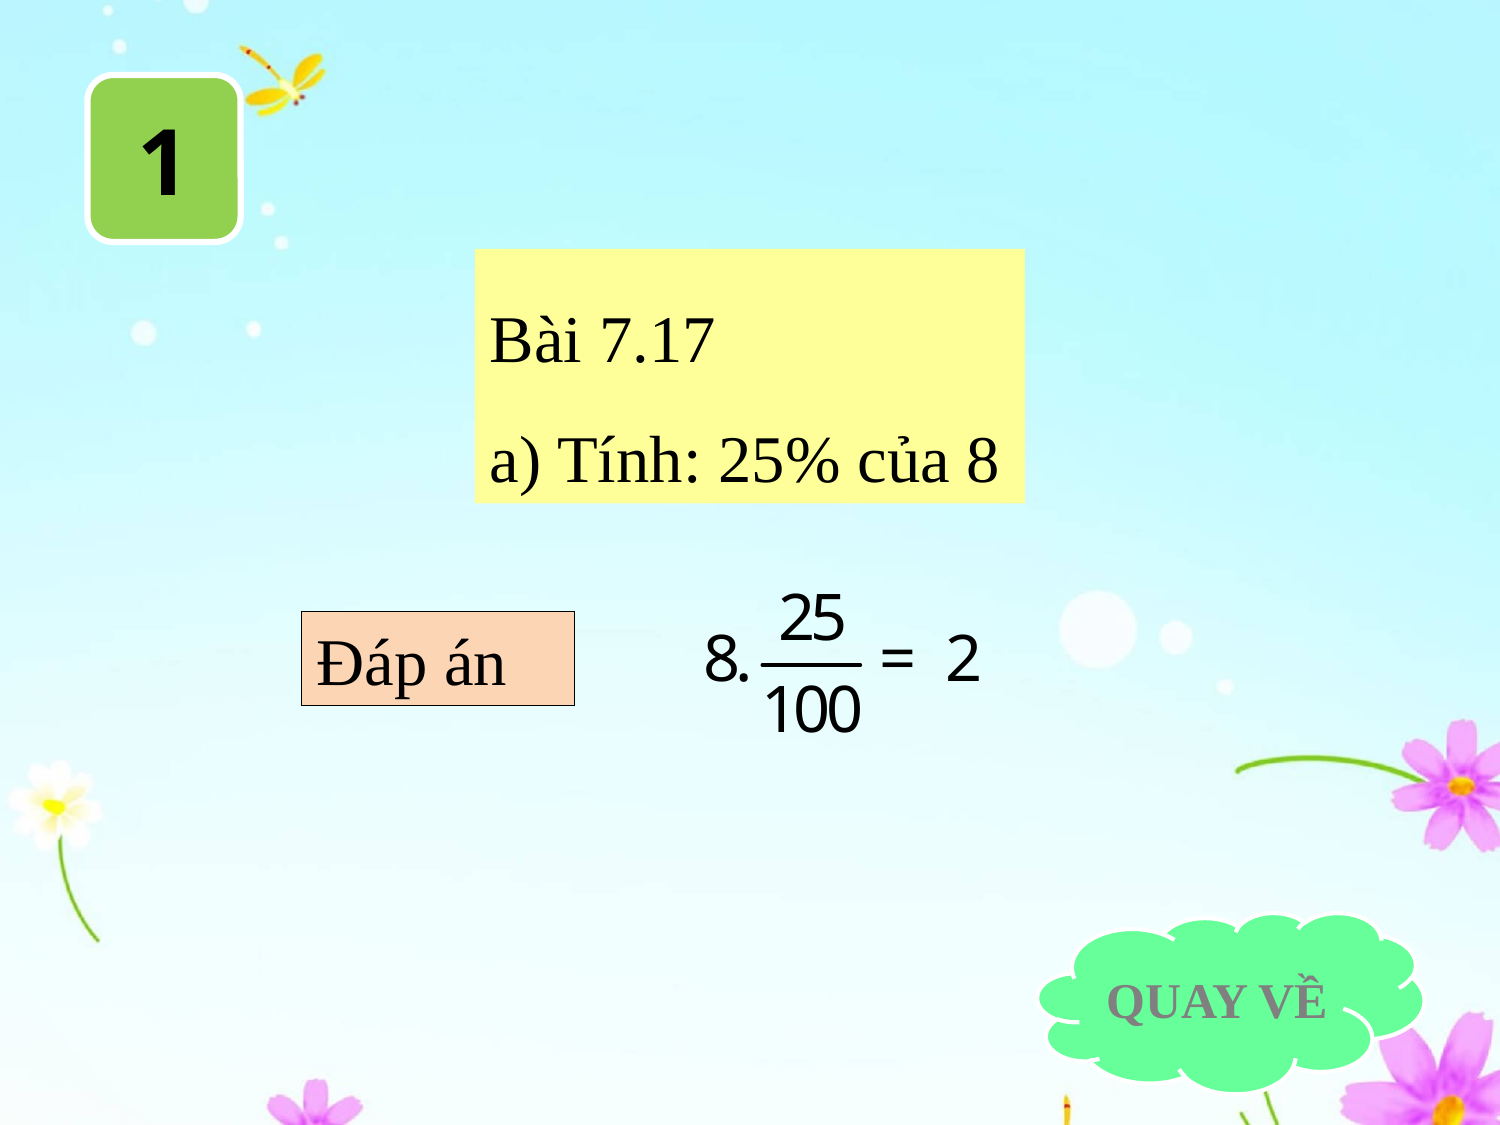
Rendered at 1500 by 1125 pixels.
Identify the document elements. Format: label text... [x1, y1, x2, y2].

text_box 1 [85, 72, 243, 245]
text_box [699, 573, 982, 738]
text_box Bài 7.17 a) Tính: 25% của 8 [474, 248, 1025, 504]
picture [0, 1, 1500, 1125]
text_box Đáp án [301, 611, 575, 706]
text_box QUAY VỀ [1035, 910, 1427, 1097]
